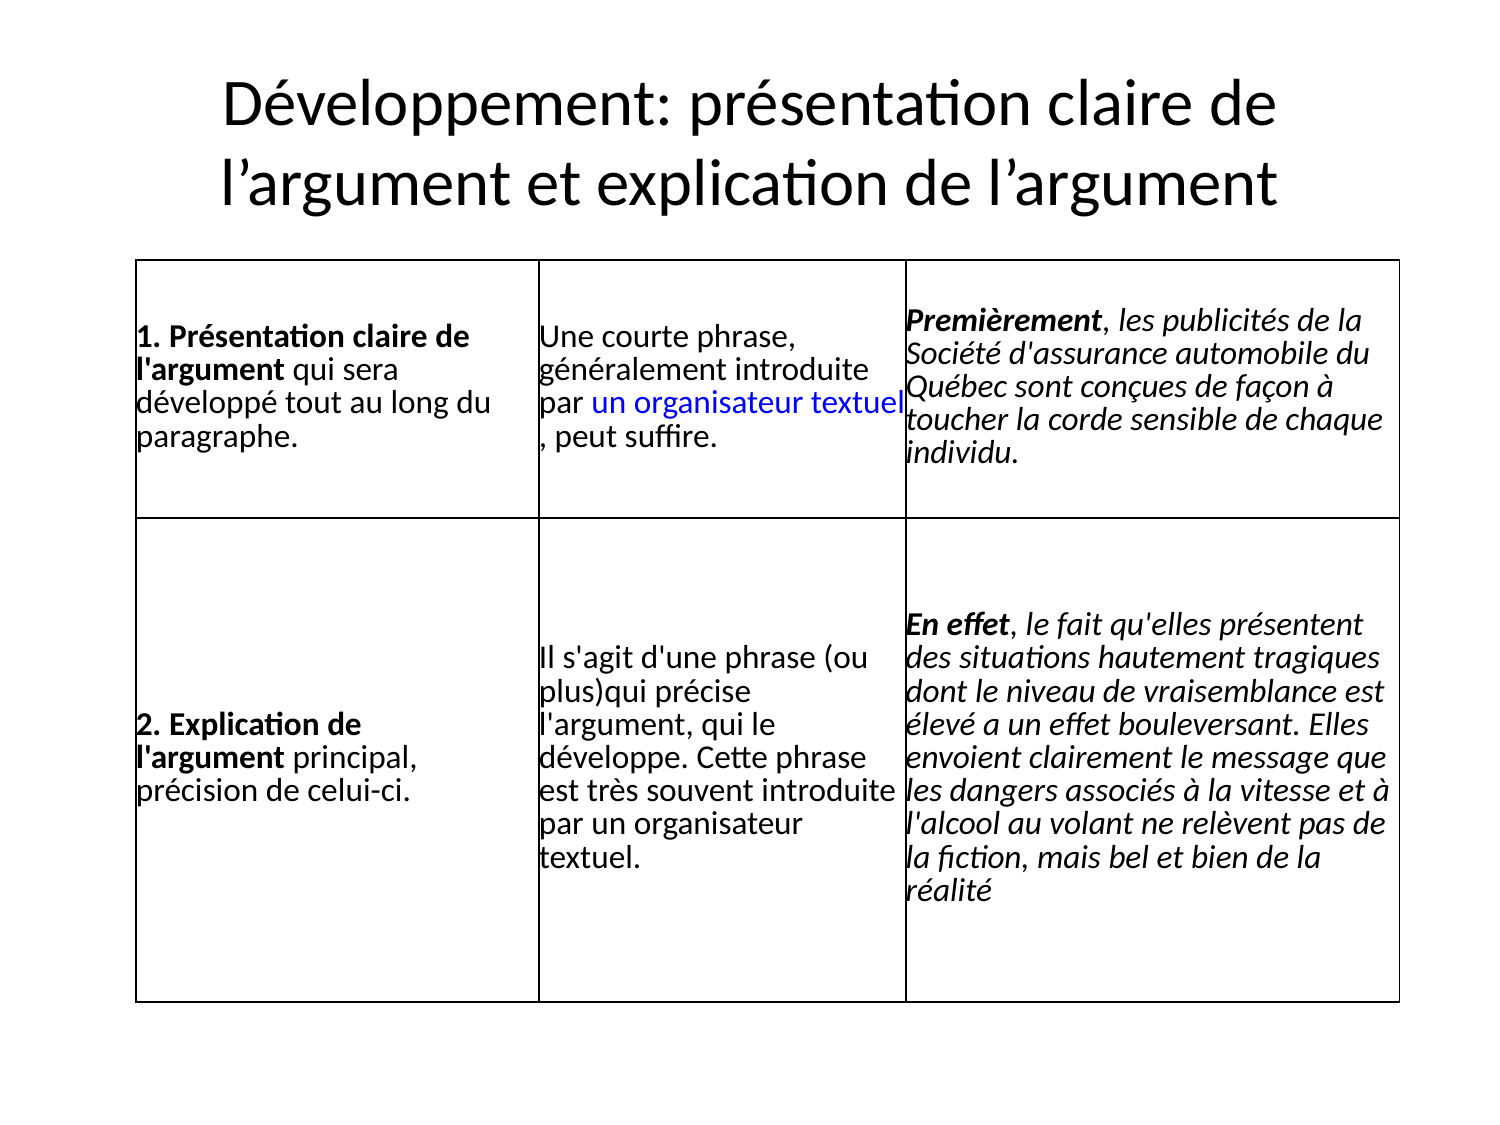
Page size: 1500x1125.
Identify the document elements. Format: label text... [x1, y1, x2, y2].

table_cell En effet, le fait qu'elles présentent des situations hautement tragiques dont le niveau de vraisemblance est élevé a un effet bouleversant. Elles envoient clairement le message que les dangers associés à la vitesse et à l'alcool au volant ne relèvent pas de la fiction, mais bel et bien de la réalité [907, 519, 1399, 1001]
table_cell 2. Explication de l'argument principal, précision de celui-ci. [137, 519, 538, 1001]
title Développement: présentation claire de l’argument et explication de l’argument [75, 45, 1425, 233]
table_header Premièrement, les publicités de la Société d'assurance automobile du Québec so​nt conçues de façon à toucher la corde sensible de chaque individu. [907, 261, 1399, 517]
table_header Une courte phrase, généralement introduite par un organisateur textuel, peut suffire. [540, 261, 905, 517]
table_header 1. Présentation claire de l'argument qui sera développé tout au long du paragraphe. [137, 261, 538, 517]
table_cell Il s'agit d'une phrase (ou plus)qui précise l'argument, qui le développe. Cette phrase est très souvent introduite par un organisateur textuel. [540, 519, 905, 1001]
